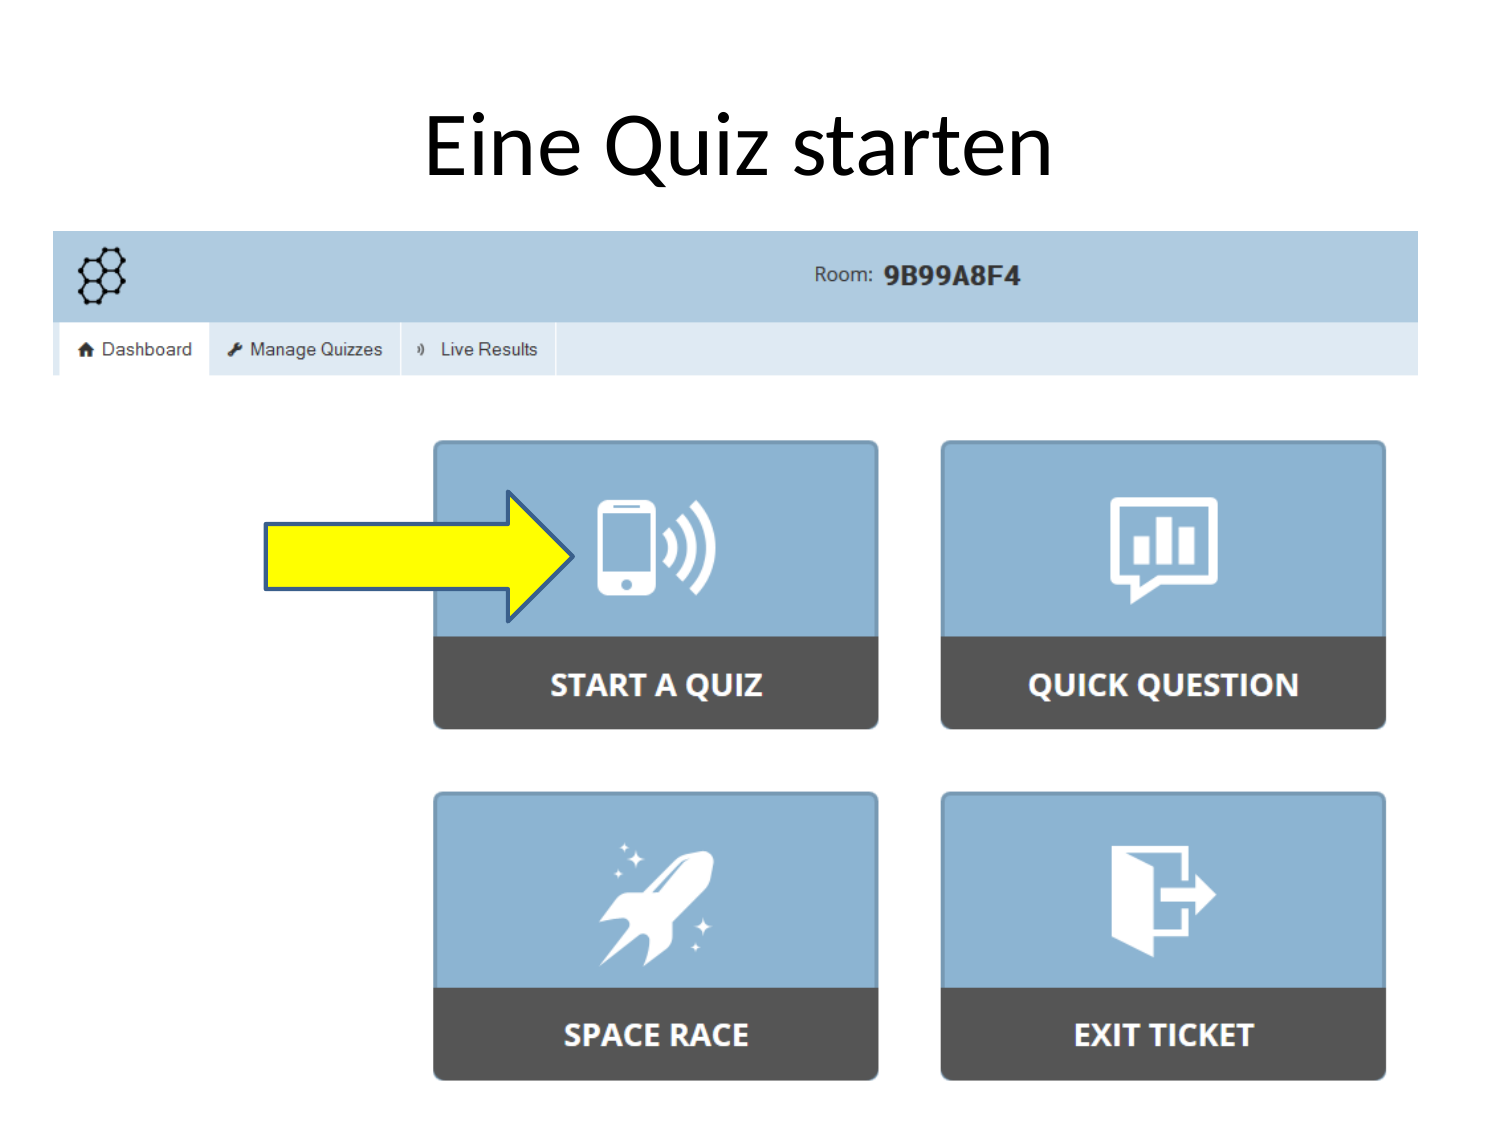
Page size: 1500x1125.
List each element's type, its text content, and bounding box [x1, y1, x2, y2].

picture [52, 231, 1418, 1095]
title Eine Quiz starten [75, 45, 1425, 233]
